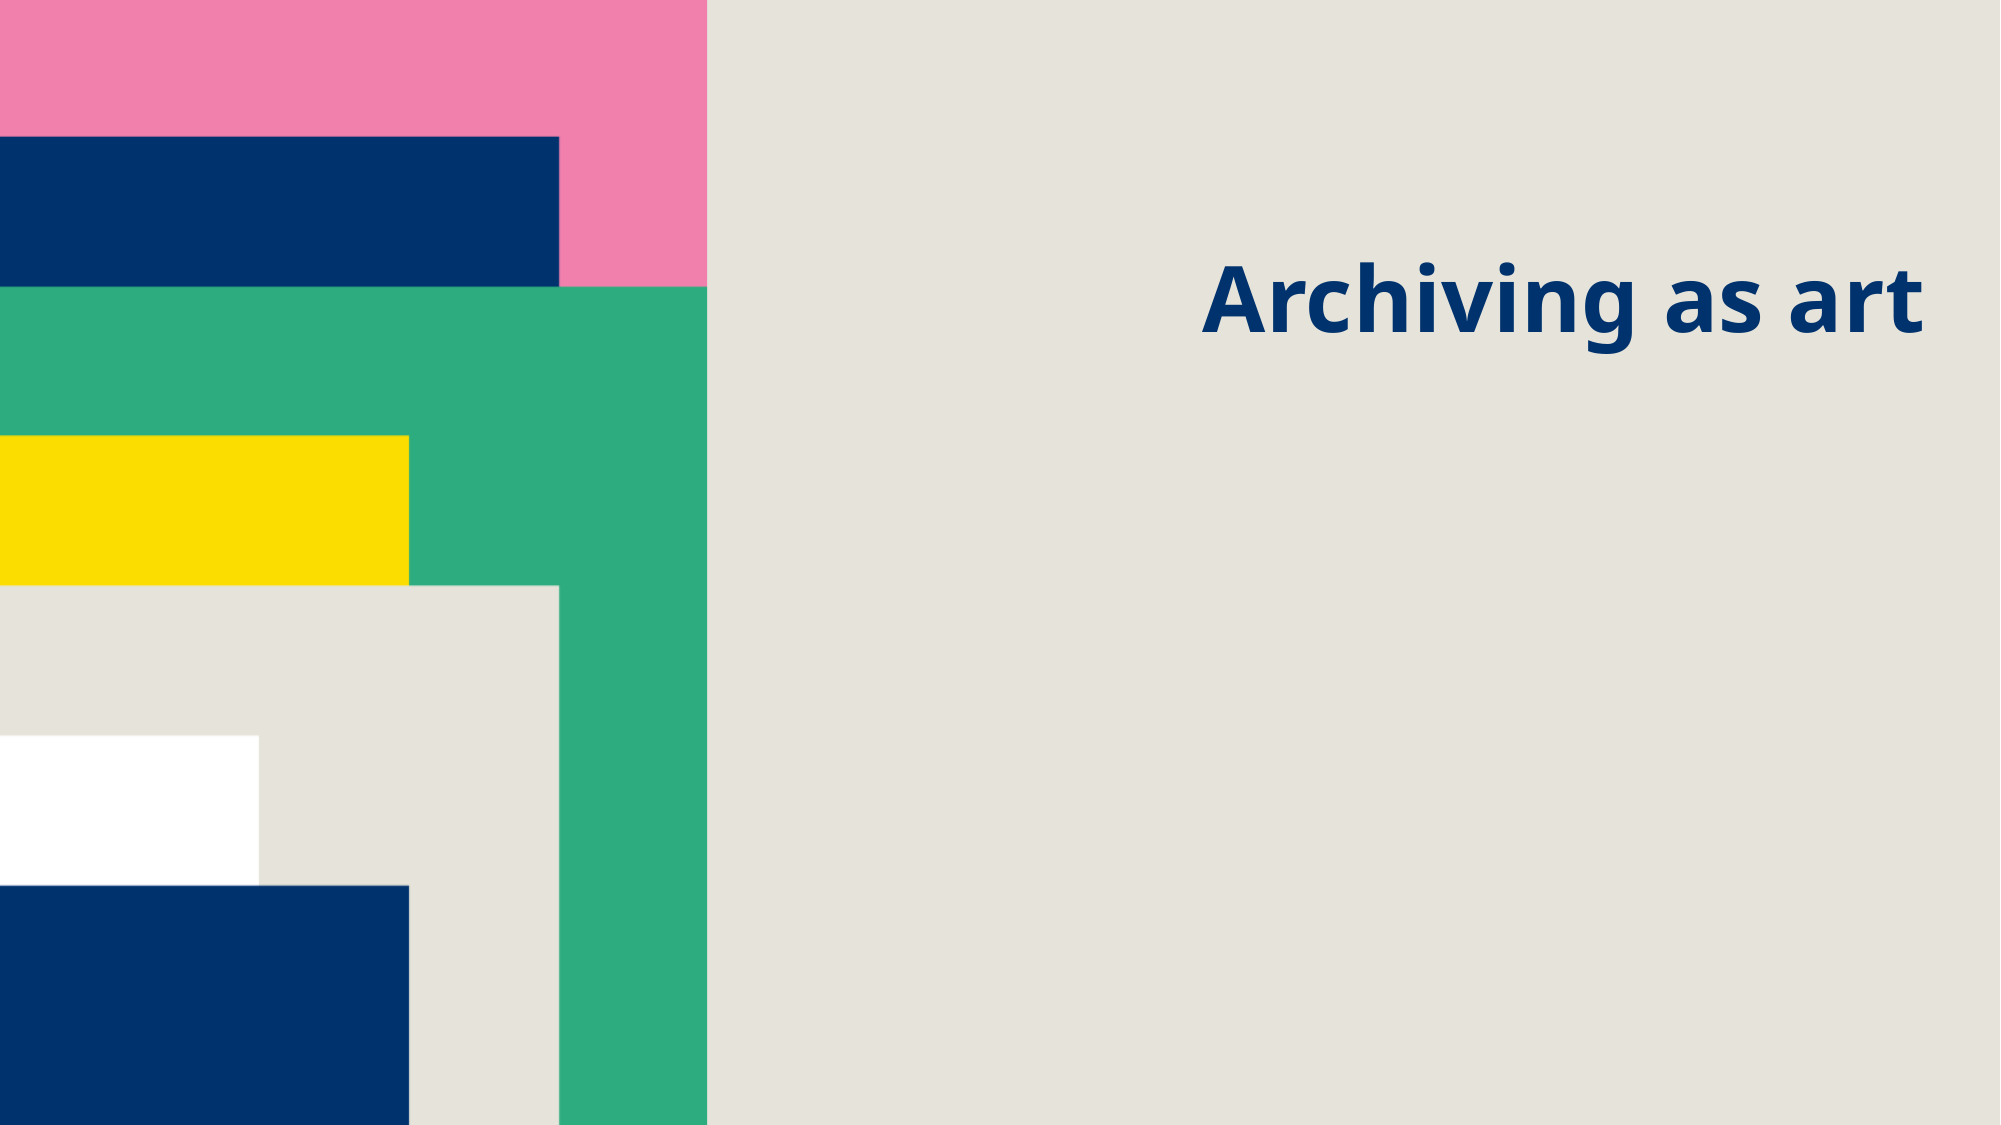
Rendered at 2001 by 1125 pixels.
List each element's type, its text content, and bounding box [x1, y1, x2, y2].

picture [0, 0, 708, 1125]
title Archiving as art [922, 194, 1941, 412]
